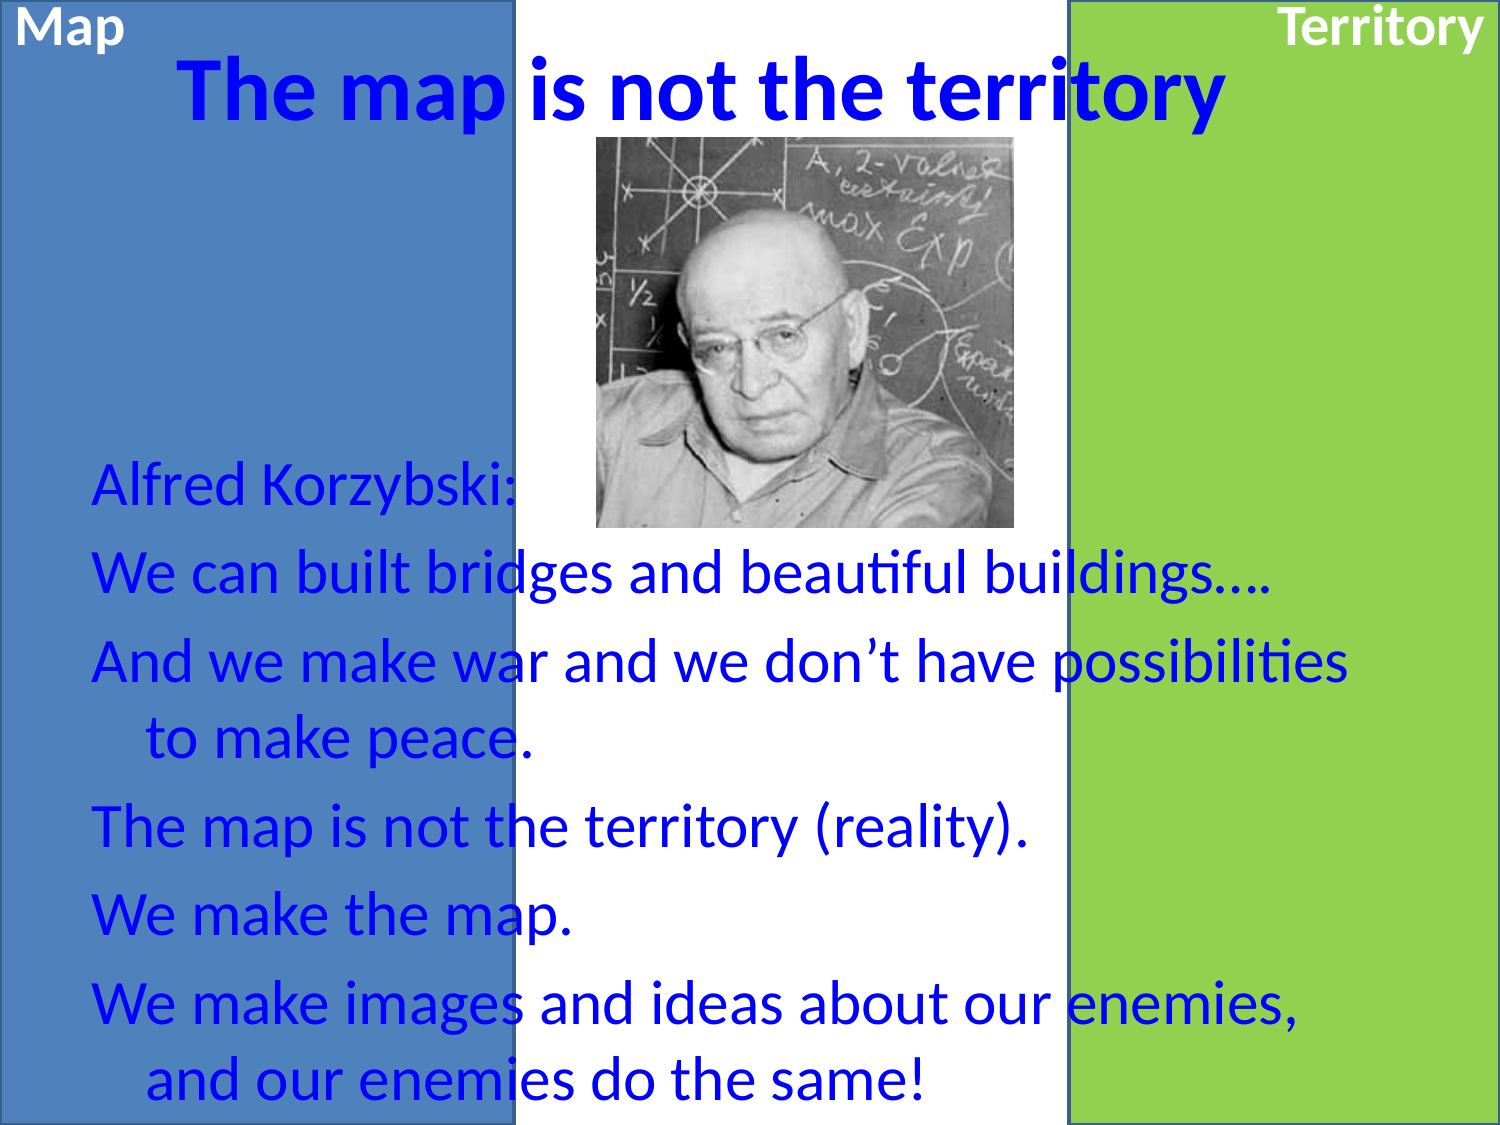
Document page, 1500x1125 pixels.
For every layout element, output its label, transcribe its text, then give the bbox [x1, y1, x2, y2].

text_box Territory [1067, 0, 1500, 1125]
title The map is not the territory [41, 19, 1365, 149]
text_box Map [0, 0, 516, 1125]
list Alfred Korzybski: We can built bridges and beautiful buildings…. And we make war and we don’t have possibilities to make peace. The map is not the territory (reality). We make the map. We make images and ideas about our enemies, and our enemies do the same! [76, 434, 1427, 1125]
picture [596, 136, 1014, 529]
